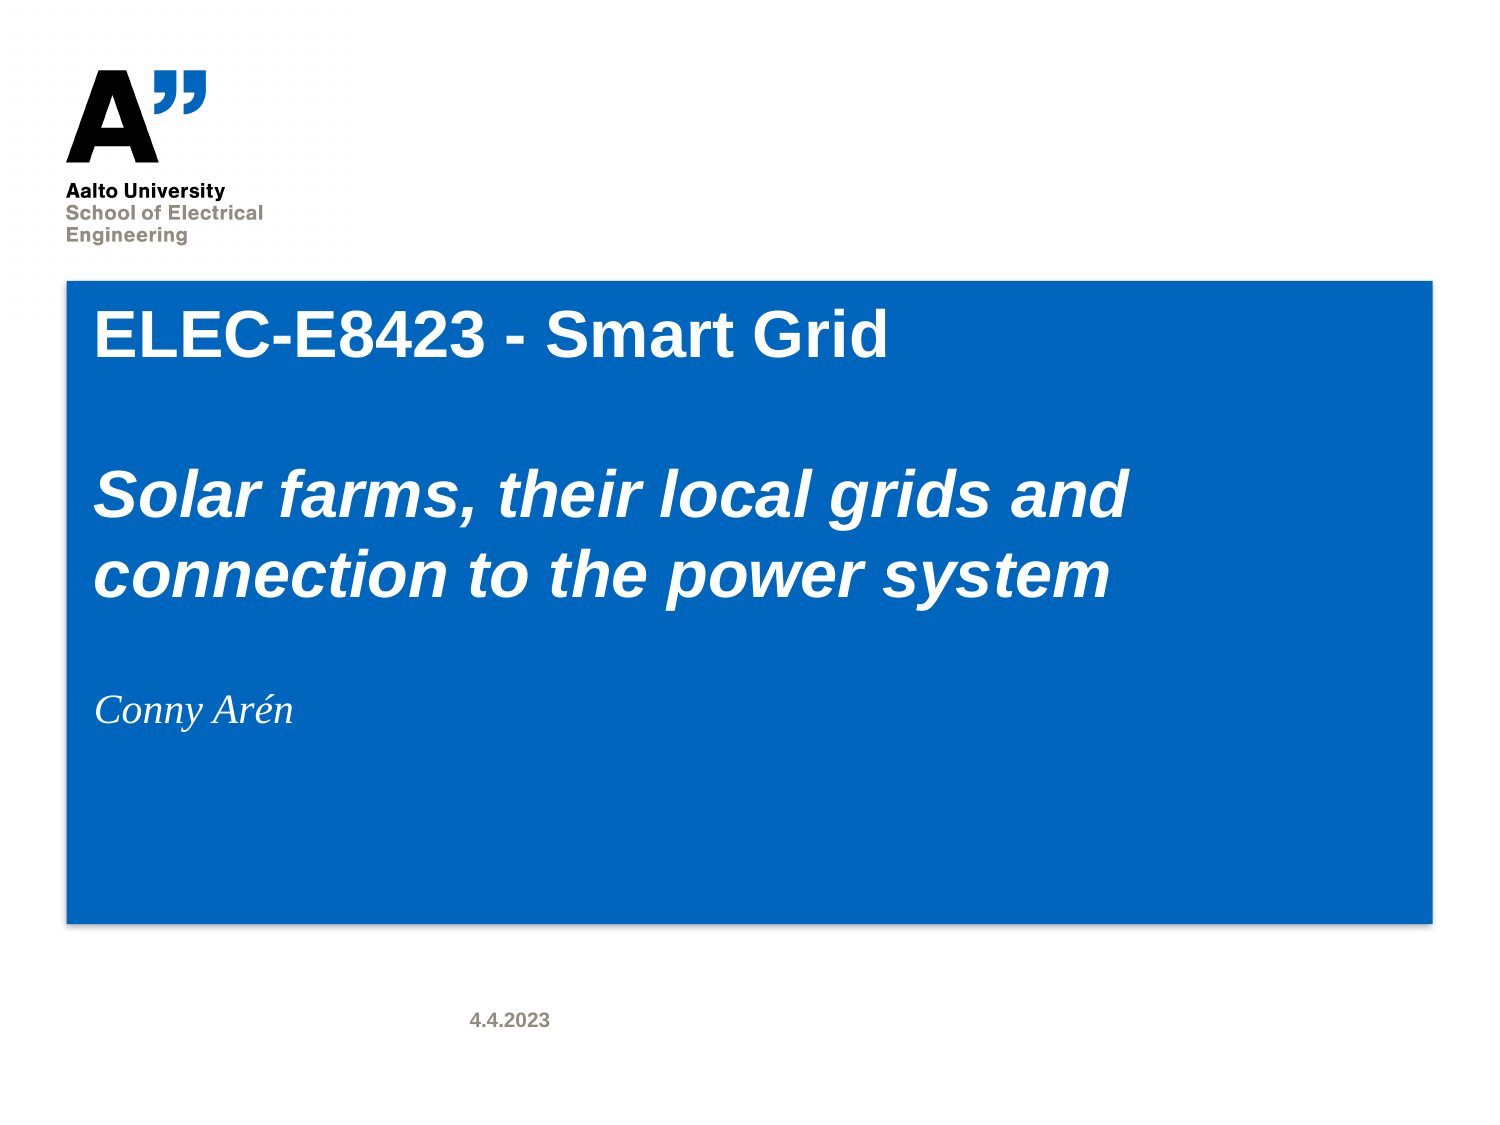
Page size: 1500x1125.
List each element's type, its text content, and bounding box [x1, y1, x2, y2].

title ELEC-E8423 - Smart Grid Solar farms, their local grids and connection to the power system [93, 290, 1370, 687]
list 4.4.2023 [469, 1006, 803, 1082]
subtitle Conny Arén [93, 686, 1125, 904]
picture [0, 0, 355, 335]
